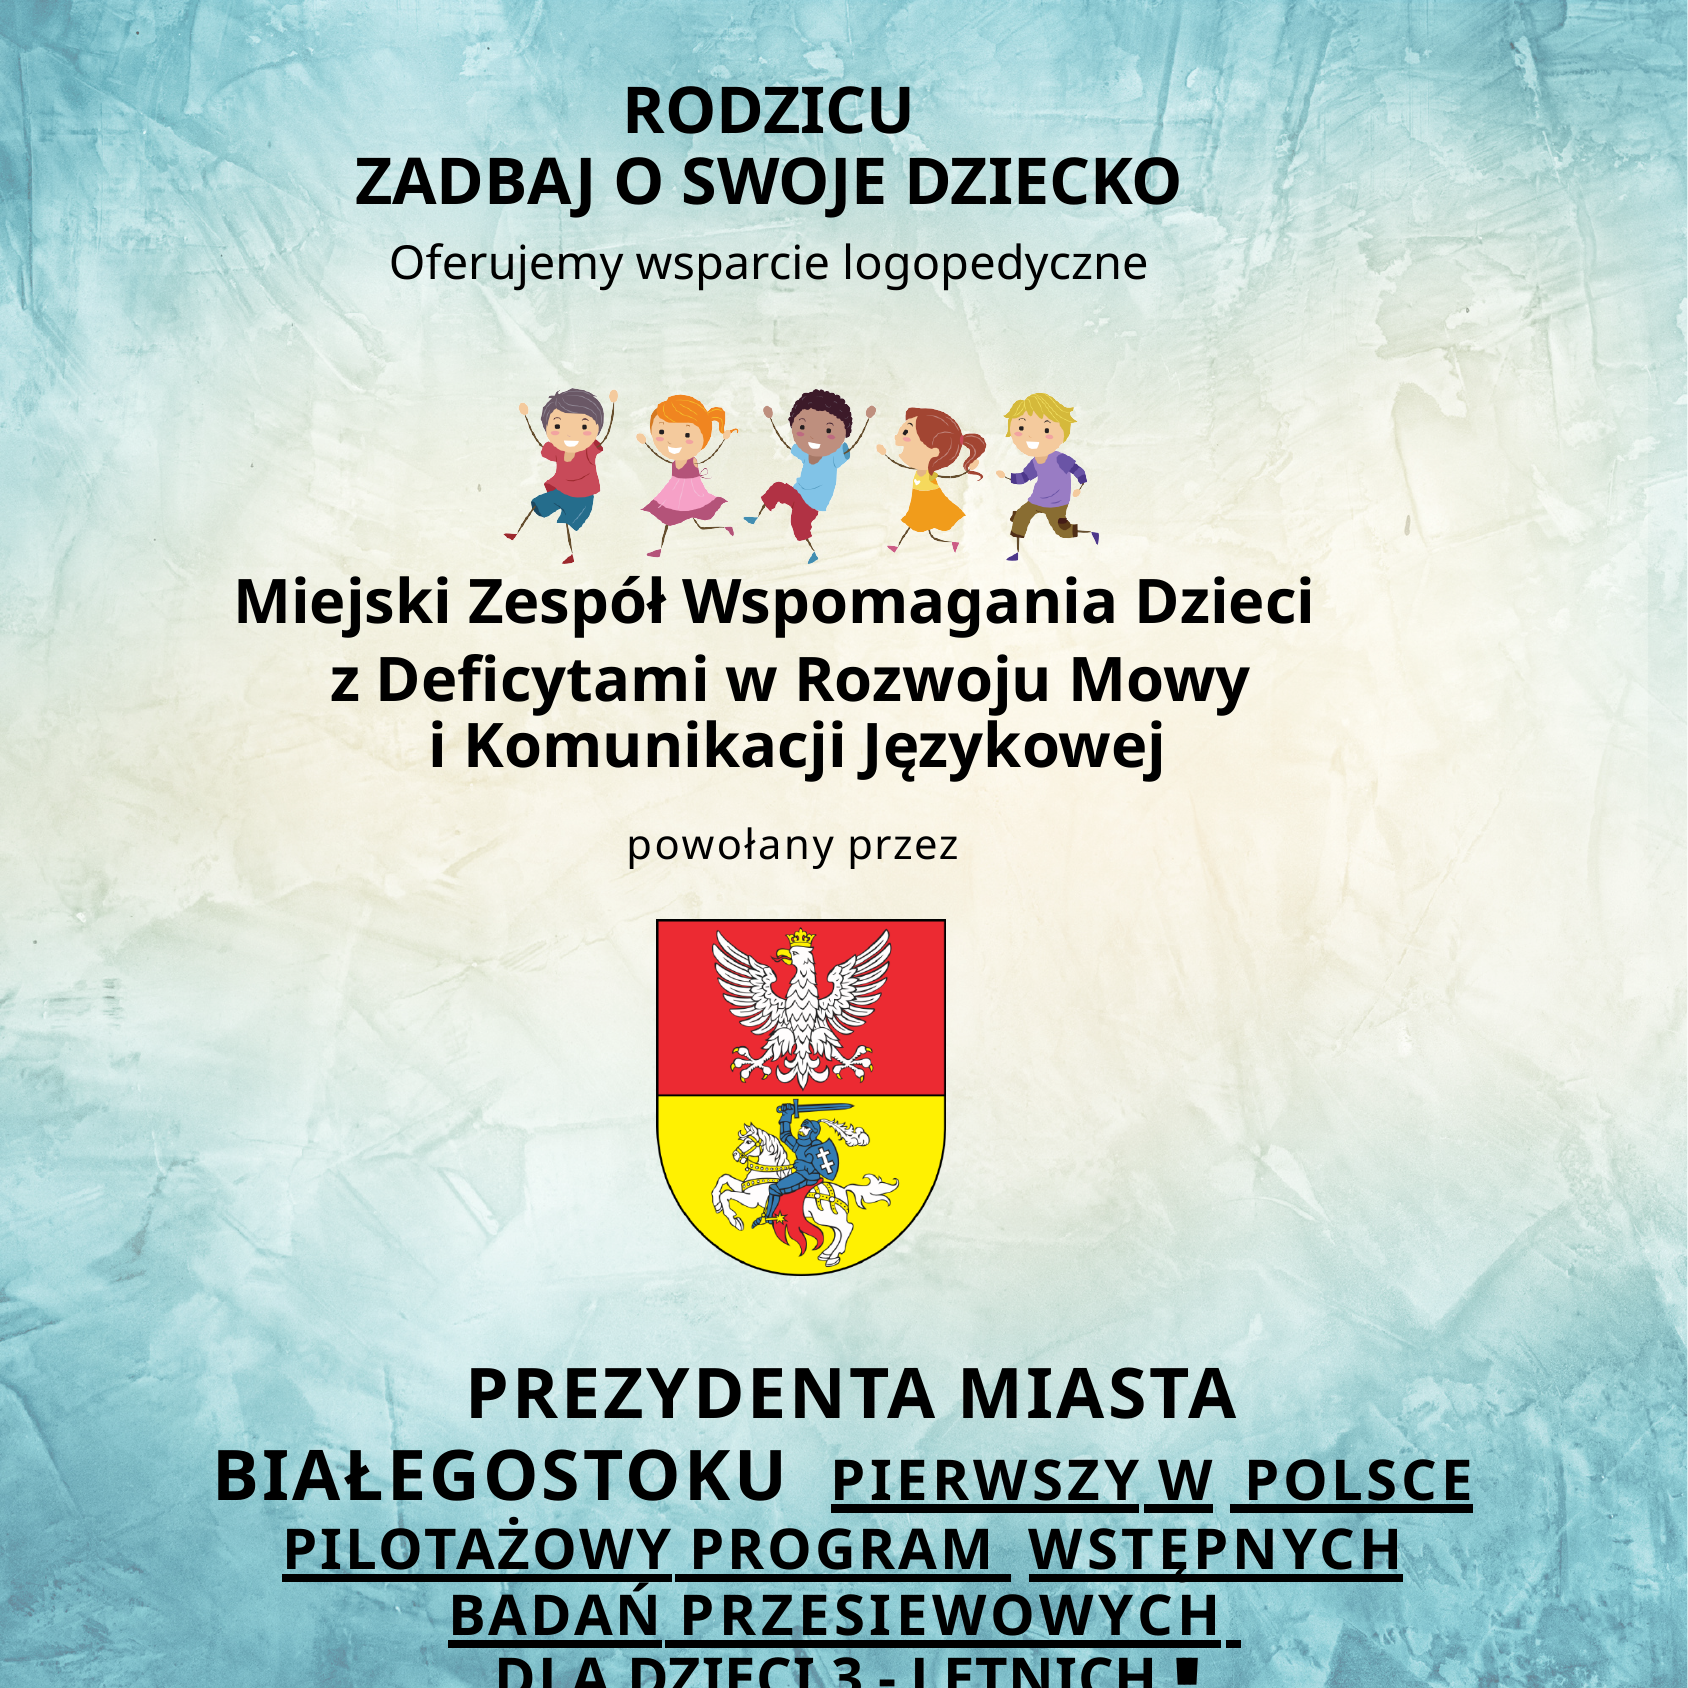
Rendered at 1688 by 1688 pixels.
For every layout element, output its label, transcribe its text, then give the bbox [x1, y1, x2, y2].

text_box RODZICU ZADBAJ O SWOJE DZIECKO Oferujemy wsparcie logopedyczne [0, 75, 1632, 289]
text_box Miejski Zespół Wspomagania Dzieci z Deficytami w Rozwoju Mowy i Komunikacji Językowej powołany przez [2, 561, 1578, 876]
picture [0, 0, 1688, 1688]
text_box PREZYDENTA MIASTA BIAŁEGOSTOKU PIERWSZY W POLSCE PILOTAŻOWY PROGRAM WSTĘPNYCH BADAŃ PRZESIEWOWYCH DLA DZIECI 3 - LETNICH !!! [188, 1343, 1499, 1688]
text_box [502, 387, 1100, 564]
